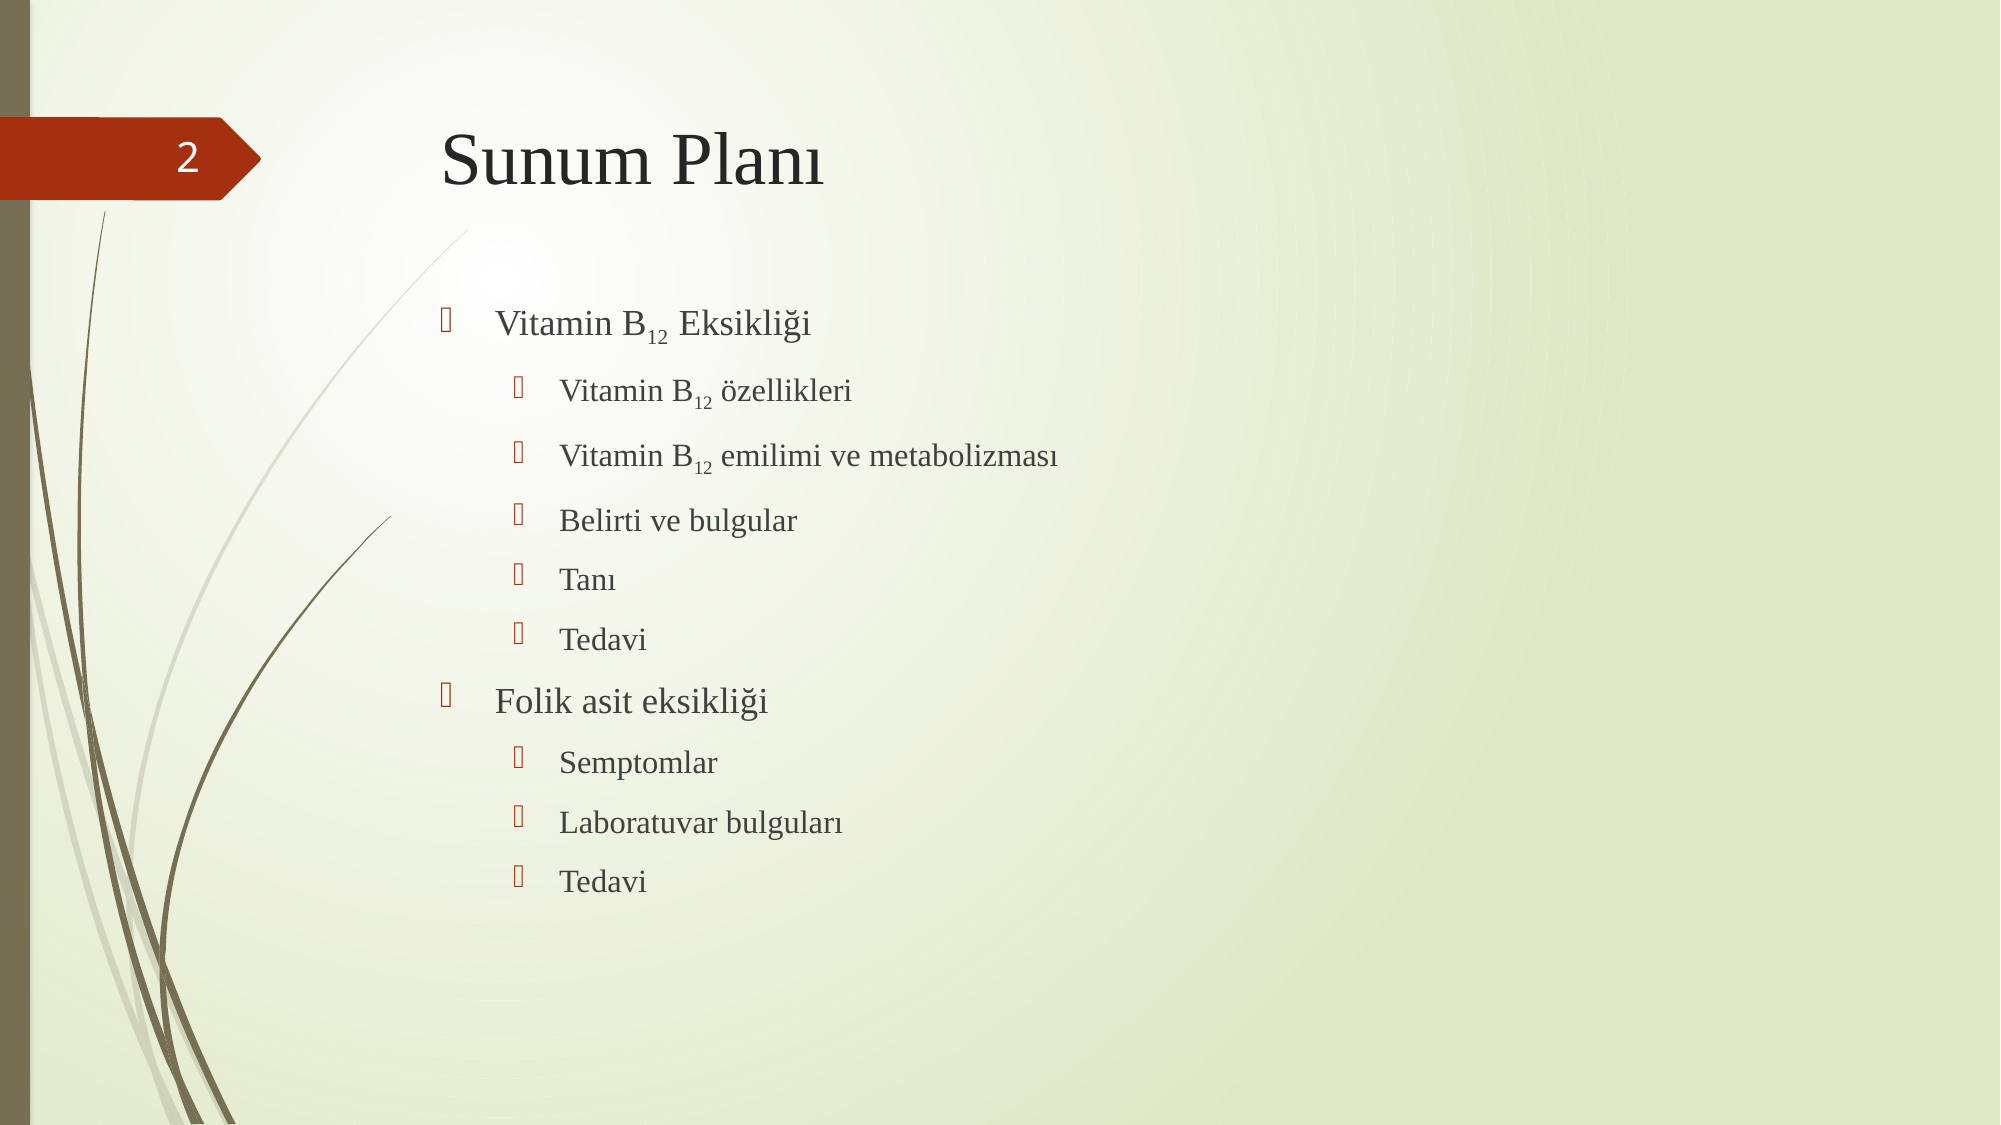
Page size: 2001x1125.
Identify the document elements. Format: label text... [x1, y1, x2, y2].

title Sunum Planı [424, 102, 1888, 290]
list Vitamin B12 Eksikliği Vitamin B12 özellikleri Vitamin B12 emilimi ve metabolizması Belirti ve bulgular Tanı Tedavi Folik asit eksikliği Semptomlar Laboratuvar bulguları Tedavi [424, 290, 1888, 912]
slide_number 2 [87, 129, 216, 189]
